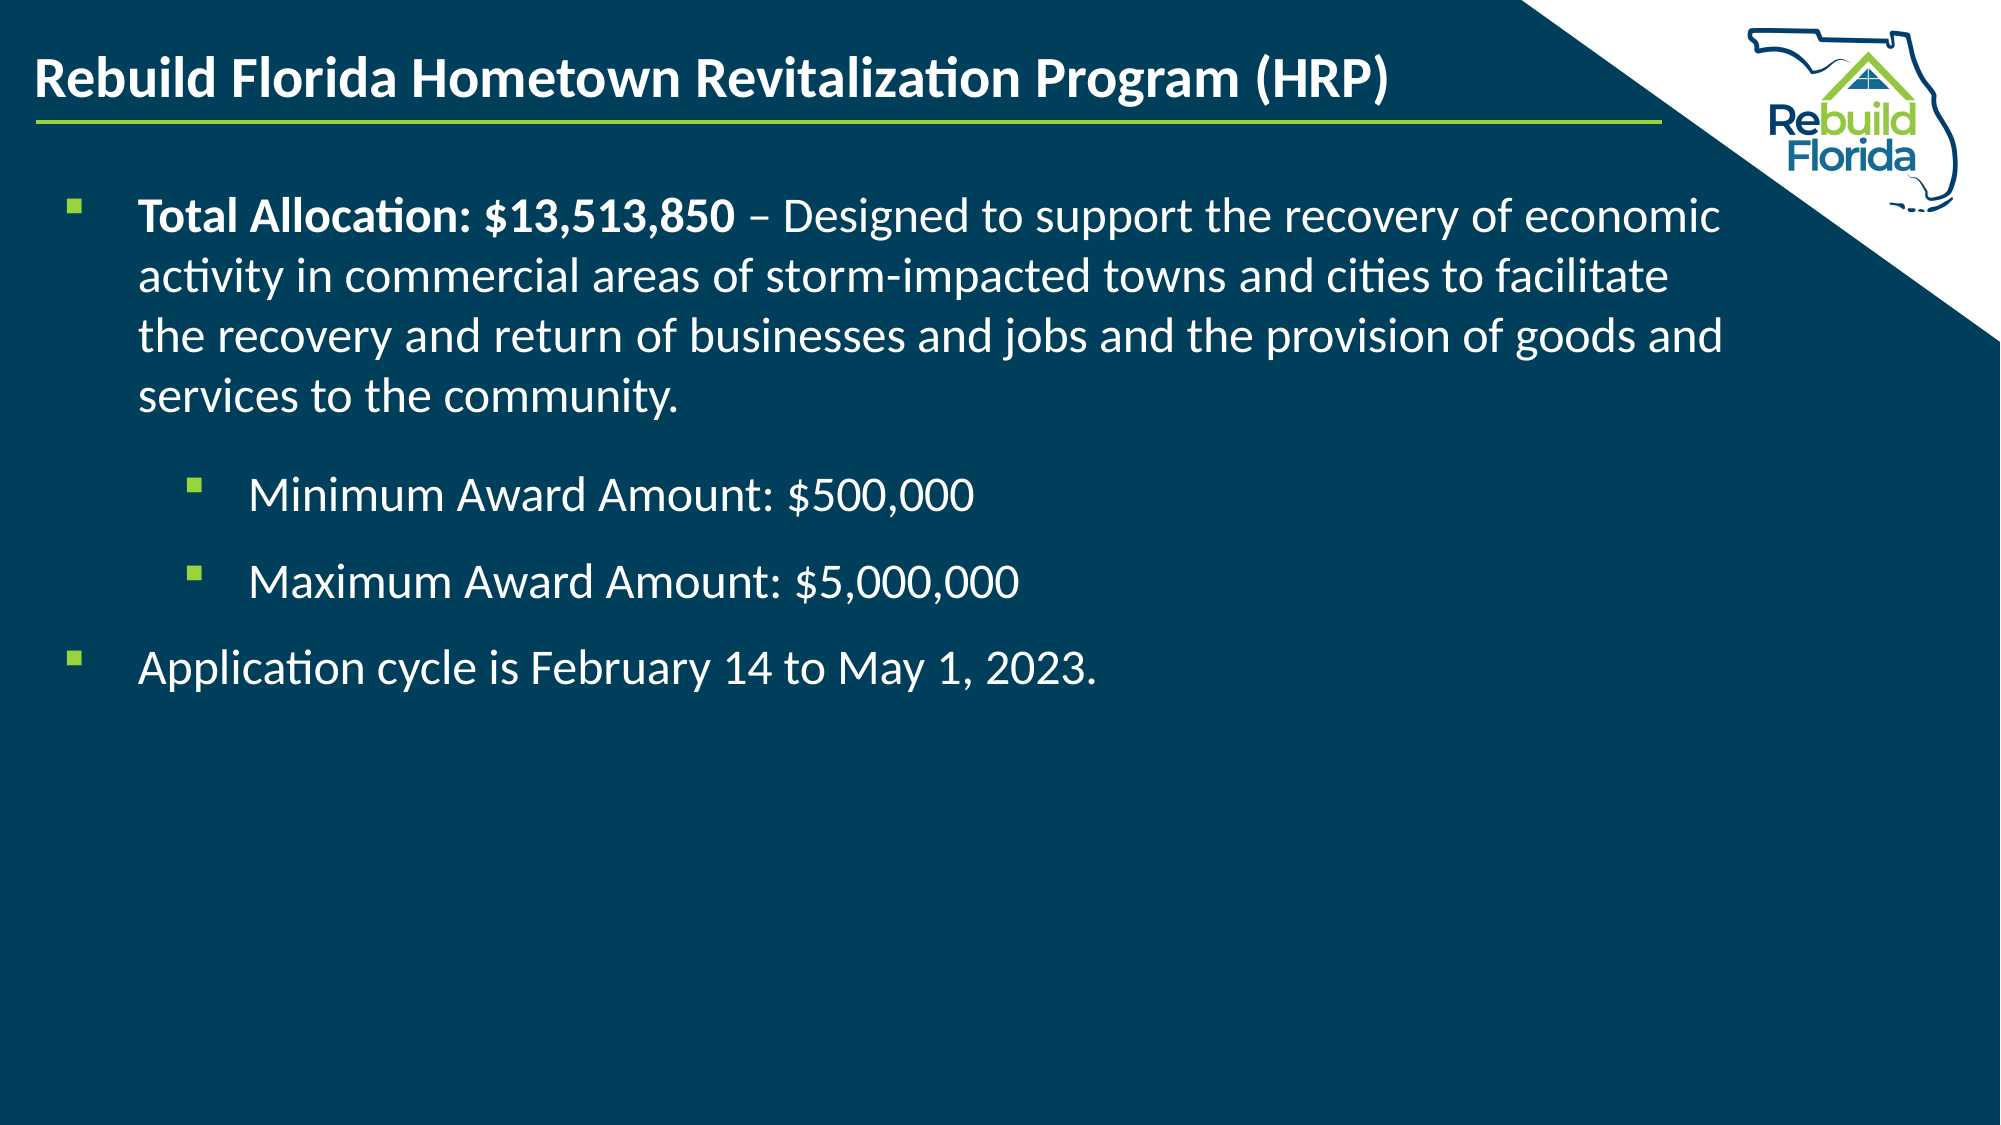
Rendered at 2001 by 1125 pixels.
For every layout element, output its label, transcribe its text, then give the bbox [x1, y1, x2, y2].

list Total Allocation: $13,513,850 – Designed to support the recovery of economic activity in commercial areas of storm-impacted towns and cities to facilitate the recovery and return of businesses and jobs and the provision of goods and services to the community. Minimum Award Amount: $500,000 Maximum Award Amount: $5,000,000 Application cycle is February 14 to May 1, 2023. [35, 174, 1761, 889]
title Rebuild Florida Hometown Revitalization Program (HRP) [19, 26, 1701, 131]
picture [1744, 25, 1961, 215]
text_box [1519, 0, 2000, 344]
